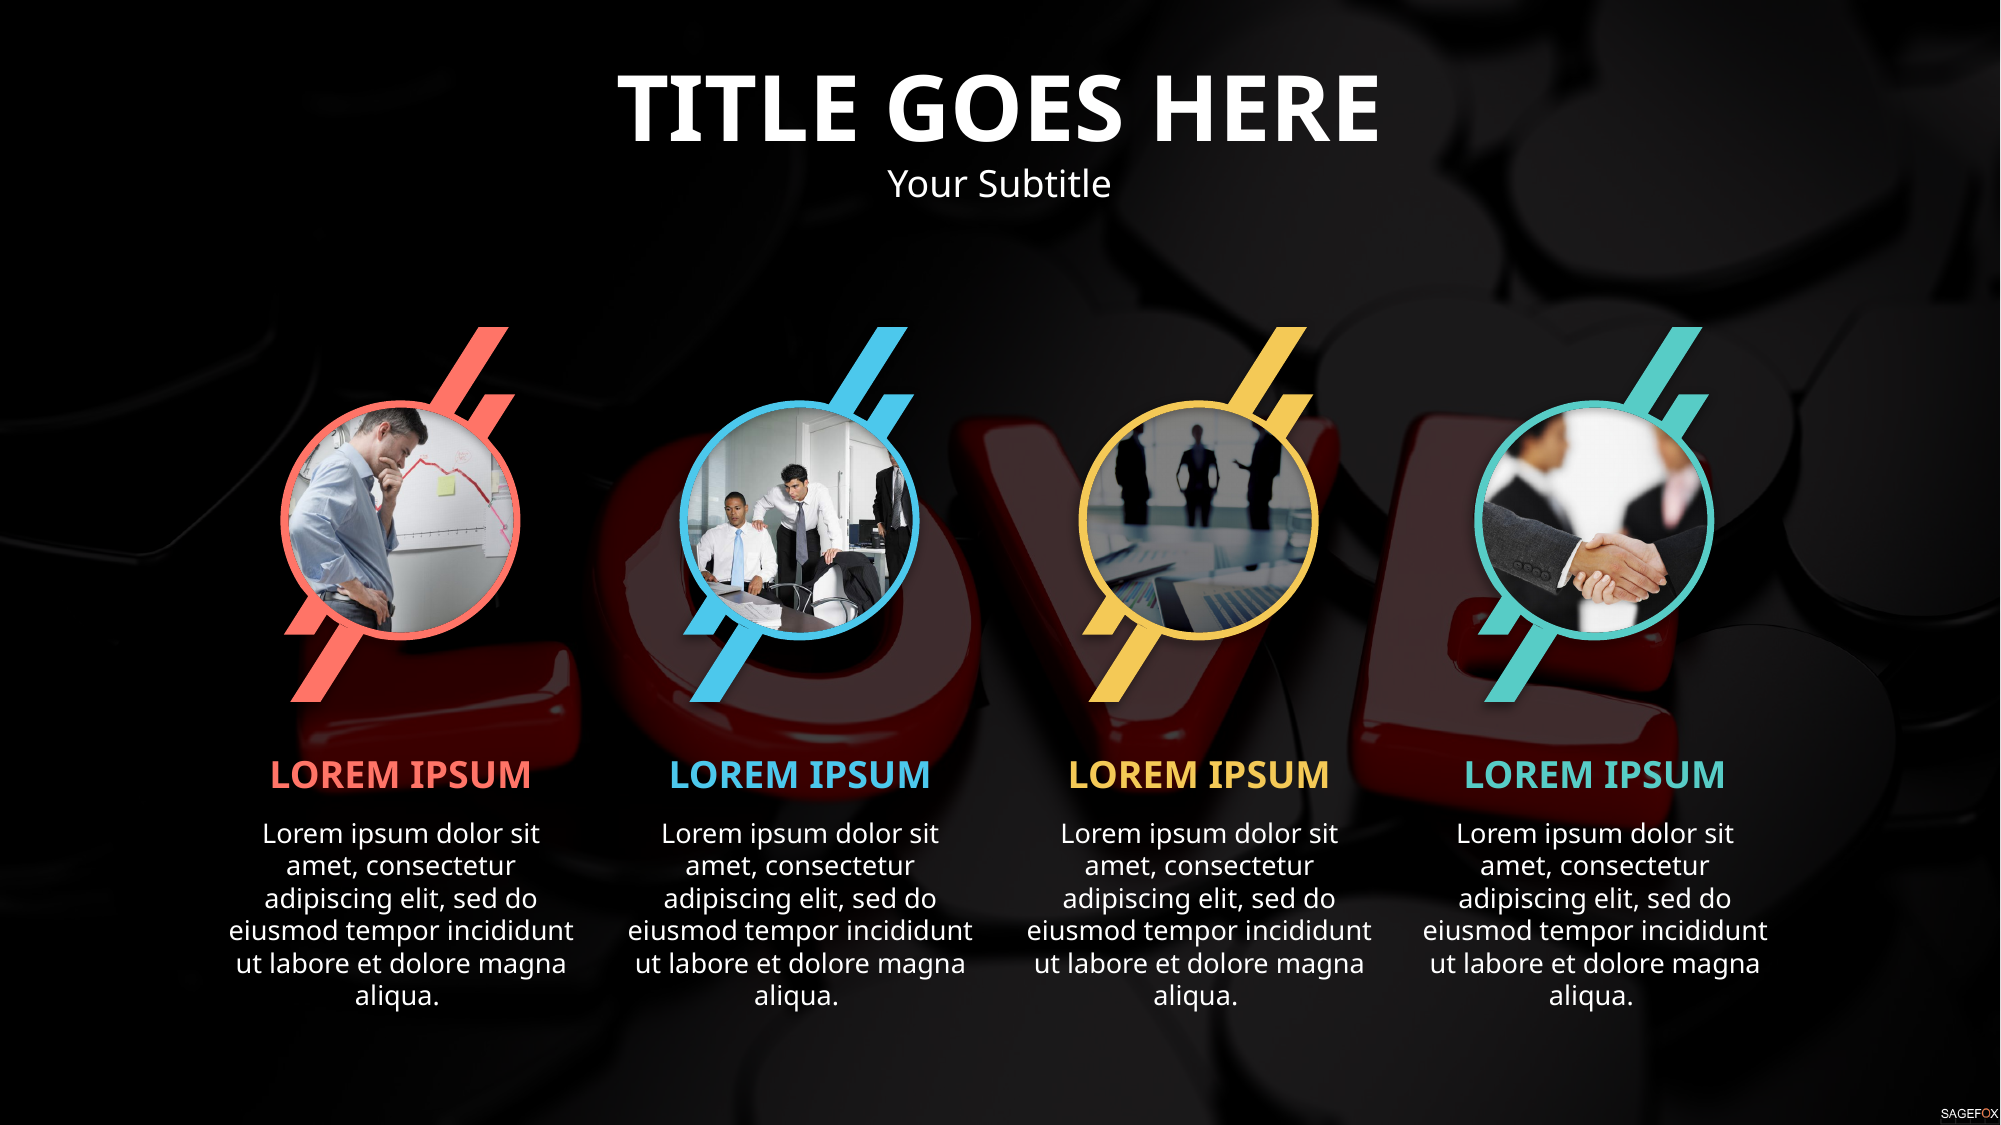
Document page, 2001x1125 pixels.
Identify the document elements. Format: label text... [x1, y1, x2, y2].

text_box LOREM IPSUM Lorem ipsum dolor sit amet, consectetur adipiscing elit, sed do eiusmod tempor incididunt ut labore et dolore magna aliqua. [1015, 746, 1383, 1017]
picture [0, 0, 2001, 1125]
text_box [1077, 326, 1320, 704]
text_box LOREM IPSUM Lorem ipsum dolor sit amet, consectetur adipiscing elit, sed do eiusmod tempor incididunt ut labore et dolore magna aliqua. [616, 746, 984, 1017]
text_box [1487, 419, 1700, 631]
text_box [694, 419, 907, 631]
text_box [279, 326, 522, 704]
text_box [1473, 326, 1716, 704]
text_box LOREM IPSUM Lorem ipsum dolor sit amet, consectetur adipiscing elit, sed do eiusmod tempor incididunt ut labore et dolore magna aliqua. [1411, 746, 1779, 1017]
text_box TITLE GOES HERE Your Subtitle [548, 42, 1452, 212]
text_box [1092, 419, 1304, 631]
text_box LOREM IPSUM Lorem ipsum dolor sit amet, consectetur adipiscing elit, sed do eiusmod tempor incididunt ut labore et dolore magna aliqua. [217, 746, 585, 1017]
text_box [293, 419, 506, 631]
text_box [678, 326, 921, 704]
